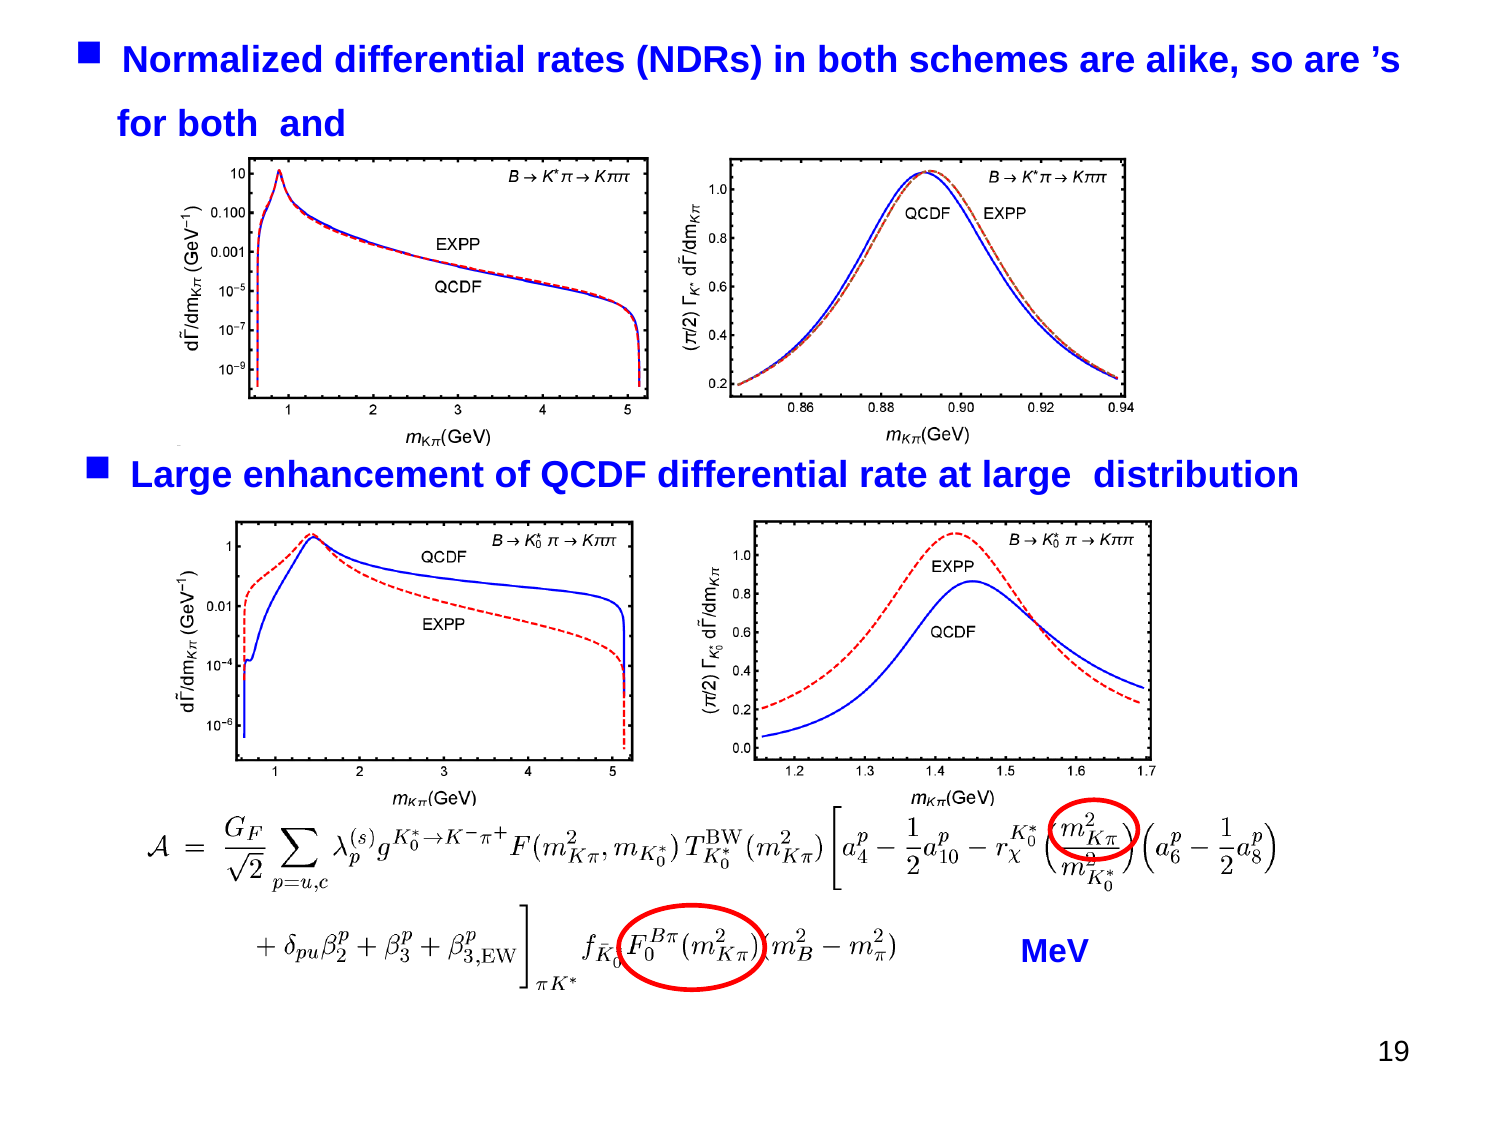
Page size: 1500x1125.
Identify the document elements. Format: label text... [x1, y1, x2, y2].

picture [144, 517, 1291, 990]
picture [676, 144, 1139, 446]
slide_number 19 [1074, 1024, 1426, 1103]
picture [177, 144, 655, 446]
